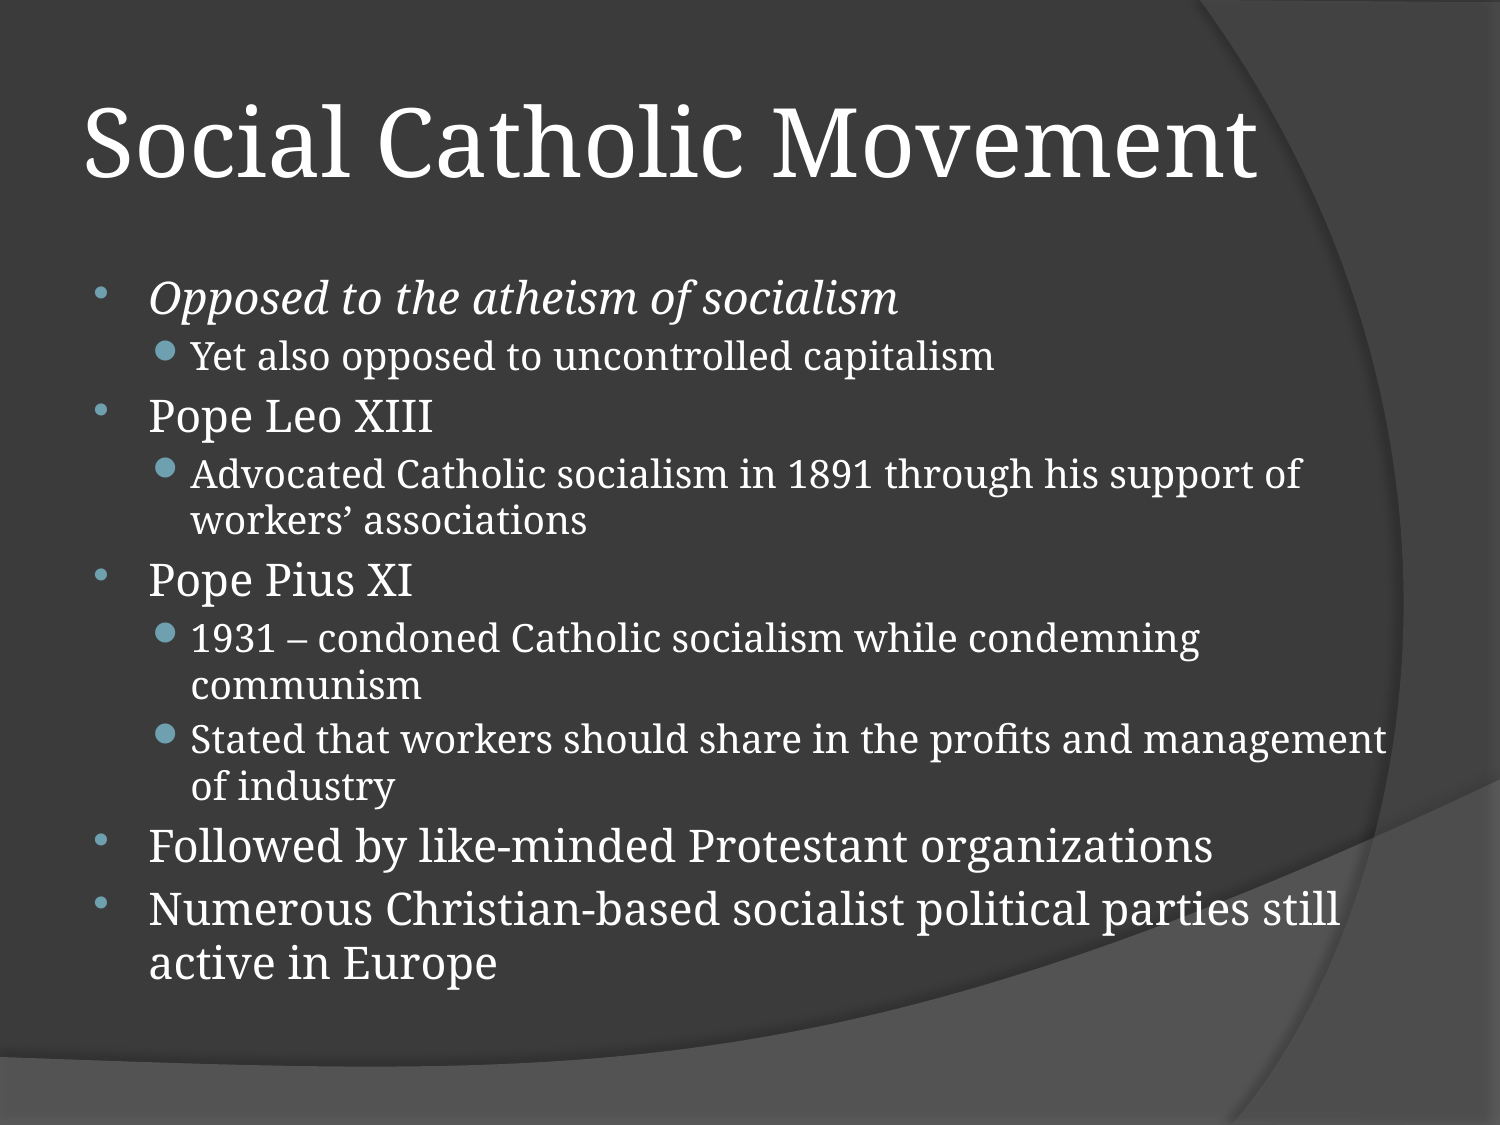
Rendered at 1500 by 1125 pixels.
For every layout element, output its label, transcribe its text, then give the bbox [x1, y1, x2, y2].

list Opposed to the atheism of socialism Yet also opposed to uncontrolled capitalism Pope Leo XIII Advocated Catholic socialism in 1891 through his support of workers’ associations Pope Pius XI 1931 – condoned Catholic socialism while condemning communism Stated that workers should share in the profits and management of industry Followed by like-minded Protestant organizations Numerous Christian-based socialist political parties still active in Europe [74, 262, 1426, 1006]
title Social Catholic Movement [74, 44, 1301, 233]
